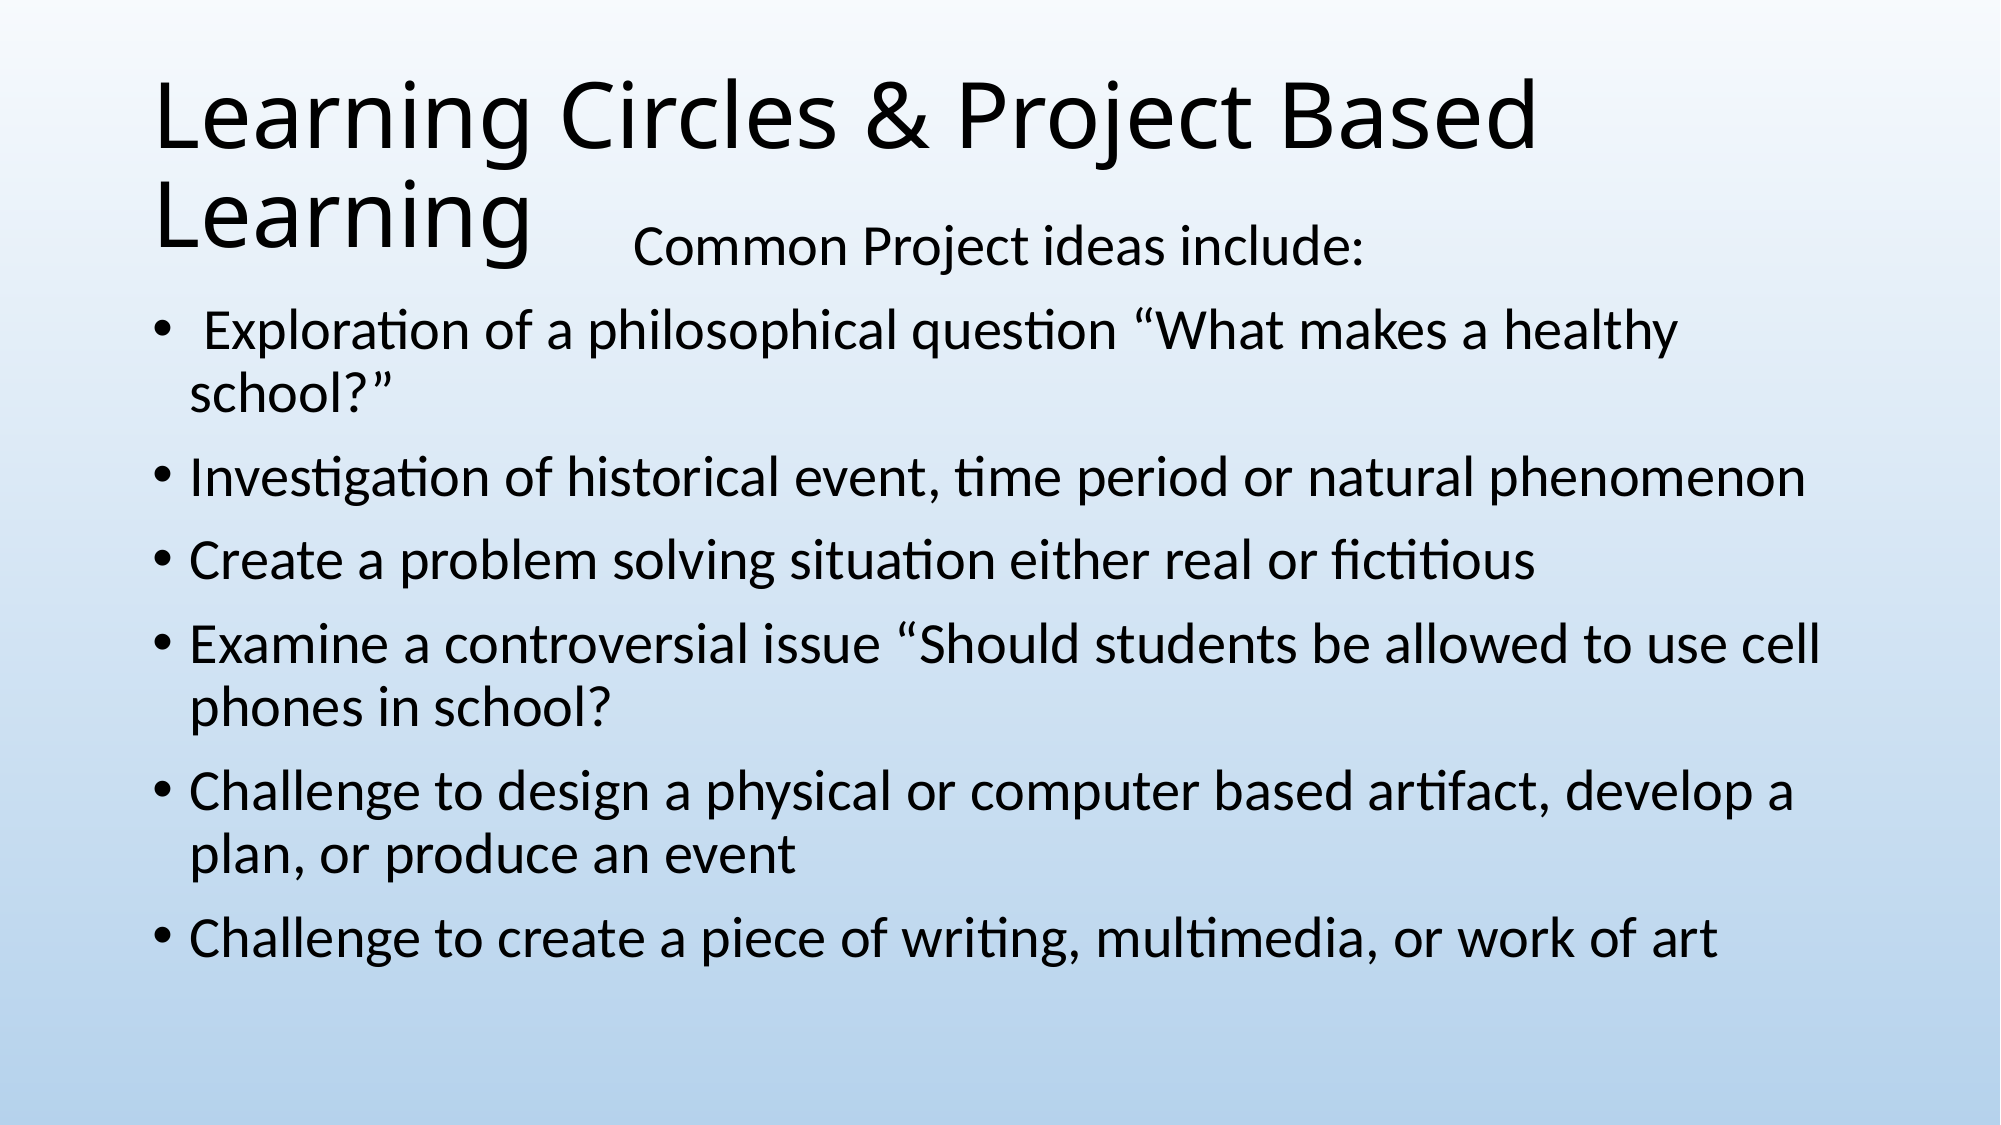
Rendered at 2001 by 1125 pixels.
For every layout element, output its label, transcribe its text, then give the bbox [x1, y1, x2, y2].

list Common Project ideas include: Exploration of a philosophical question “What makes a healthy school?” Investigation of historical event, time period or natural phenomenon Create a problem solving situation either real or fictitious Examine a controversial issue “Should students be allowed to use cell phones in school? Challenge to design a physical or computer based artifact, develop a plan, or produce an event Challenge to create a piece of writing, multimedia, or work of art [137, 207, 1863, 1014]
title Learning Circles & Project Based Learning [137, 59, 1863, 207]
